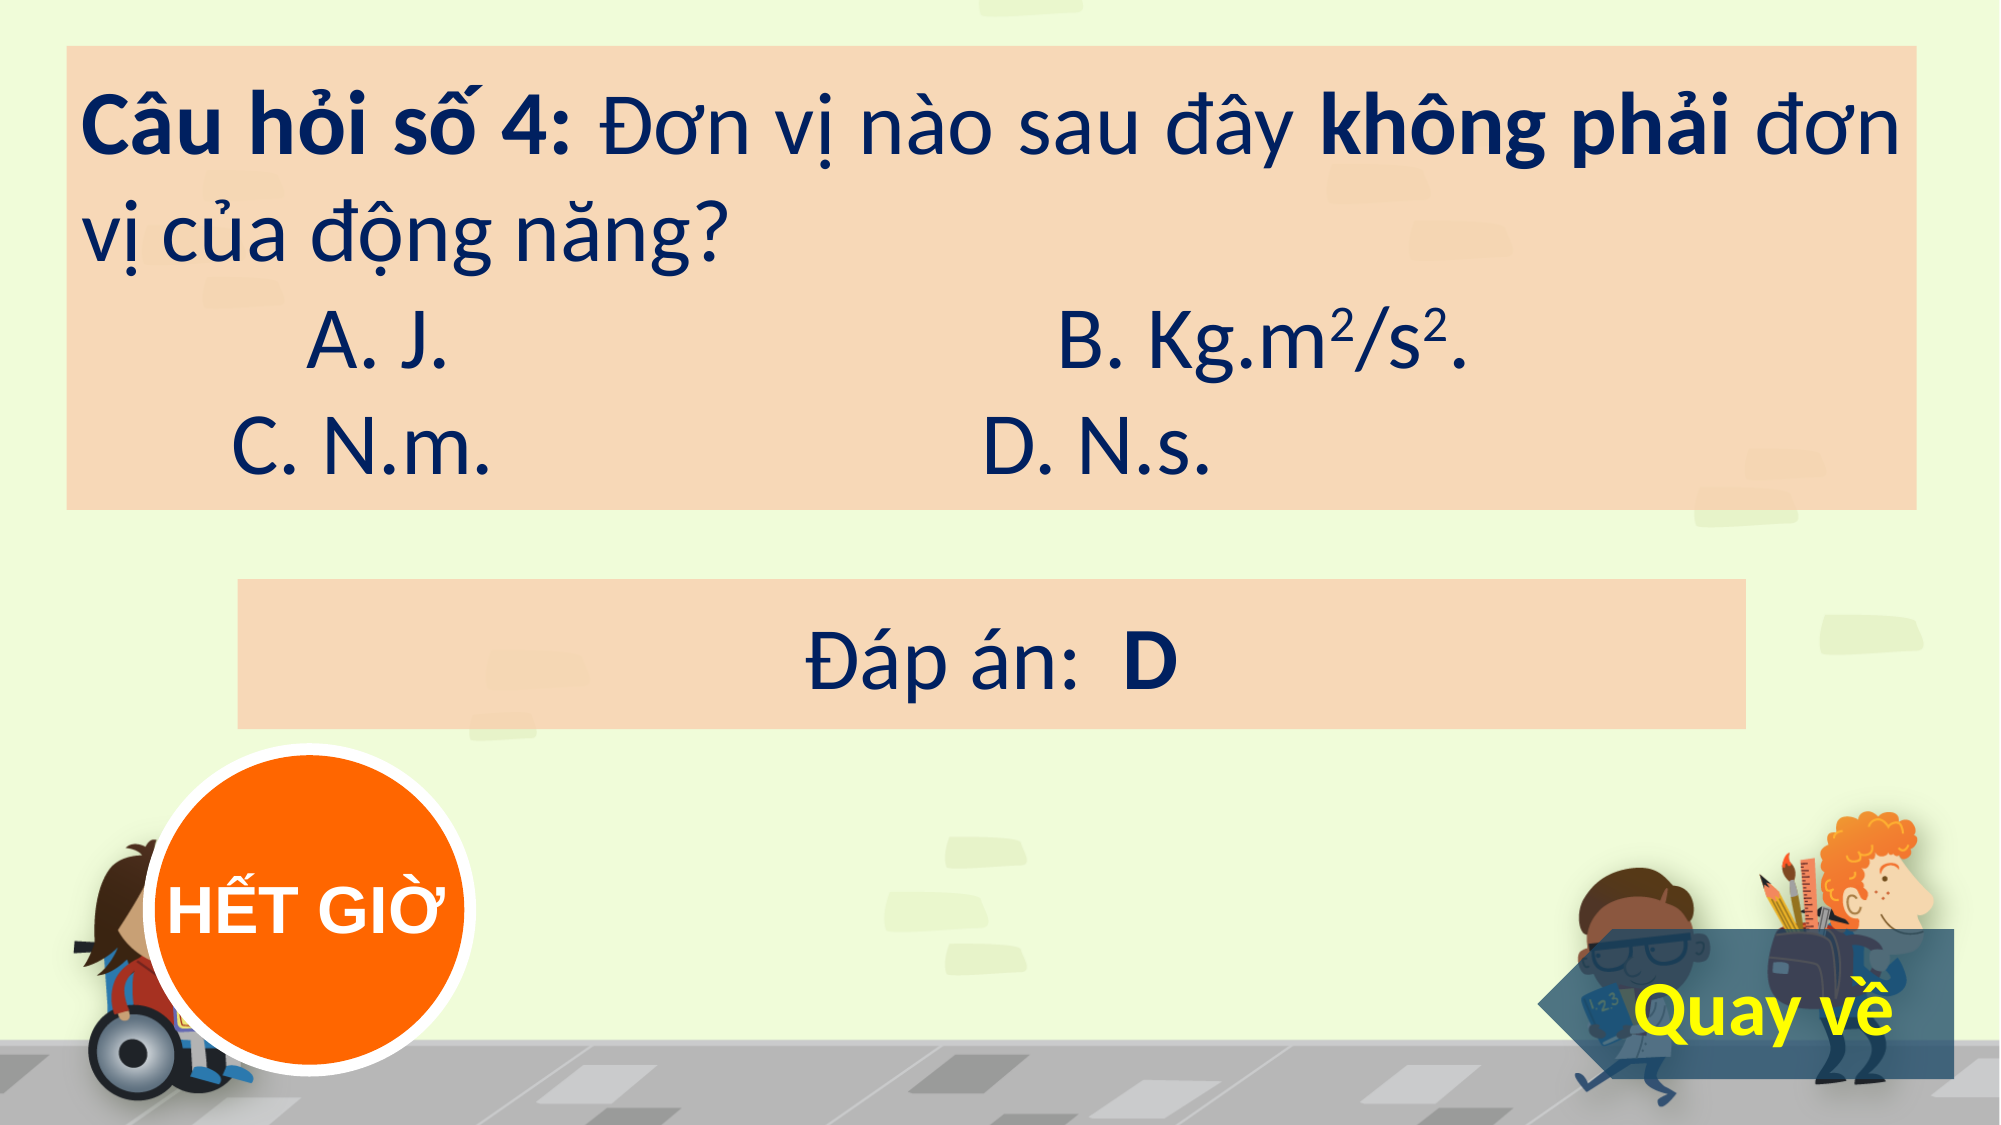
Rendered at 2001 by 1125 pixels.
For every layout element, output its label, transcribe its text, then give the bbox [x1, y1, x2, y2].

text_box [160, 955, 459, 1066]
text_box Câu hỏi số 4: Đơn vị nào sau đây không phải đơn vị của động năng? A. J. B. Kg.m2/s2. C. N.m. D. N.s. [66, 45, 1918, 511]
text_box [162, 754, 457, 859]
text_box [461, 873, 466, 947]
text_box [141, 742, 478, 1078]
text_box HẾT GIỜ [151, 859, 461, 955]
picture [0, 0, 2000, 1125]
text_box Quay về [1535, 928, 1956, 1081]
text_box Đáp án: D [236, 578, 1747, 730]
